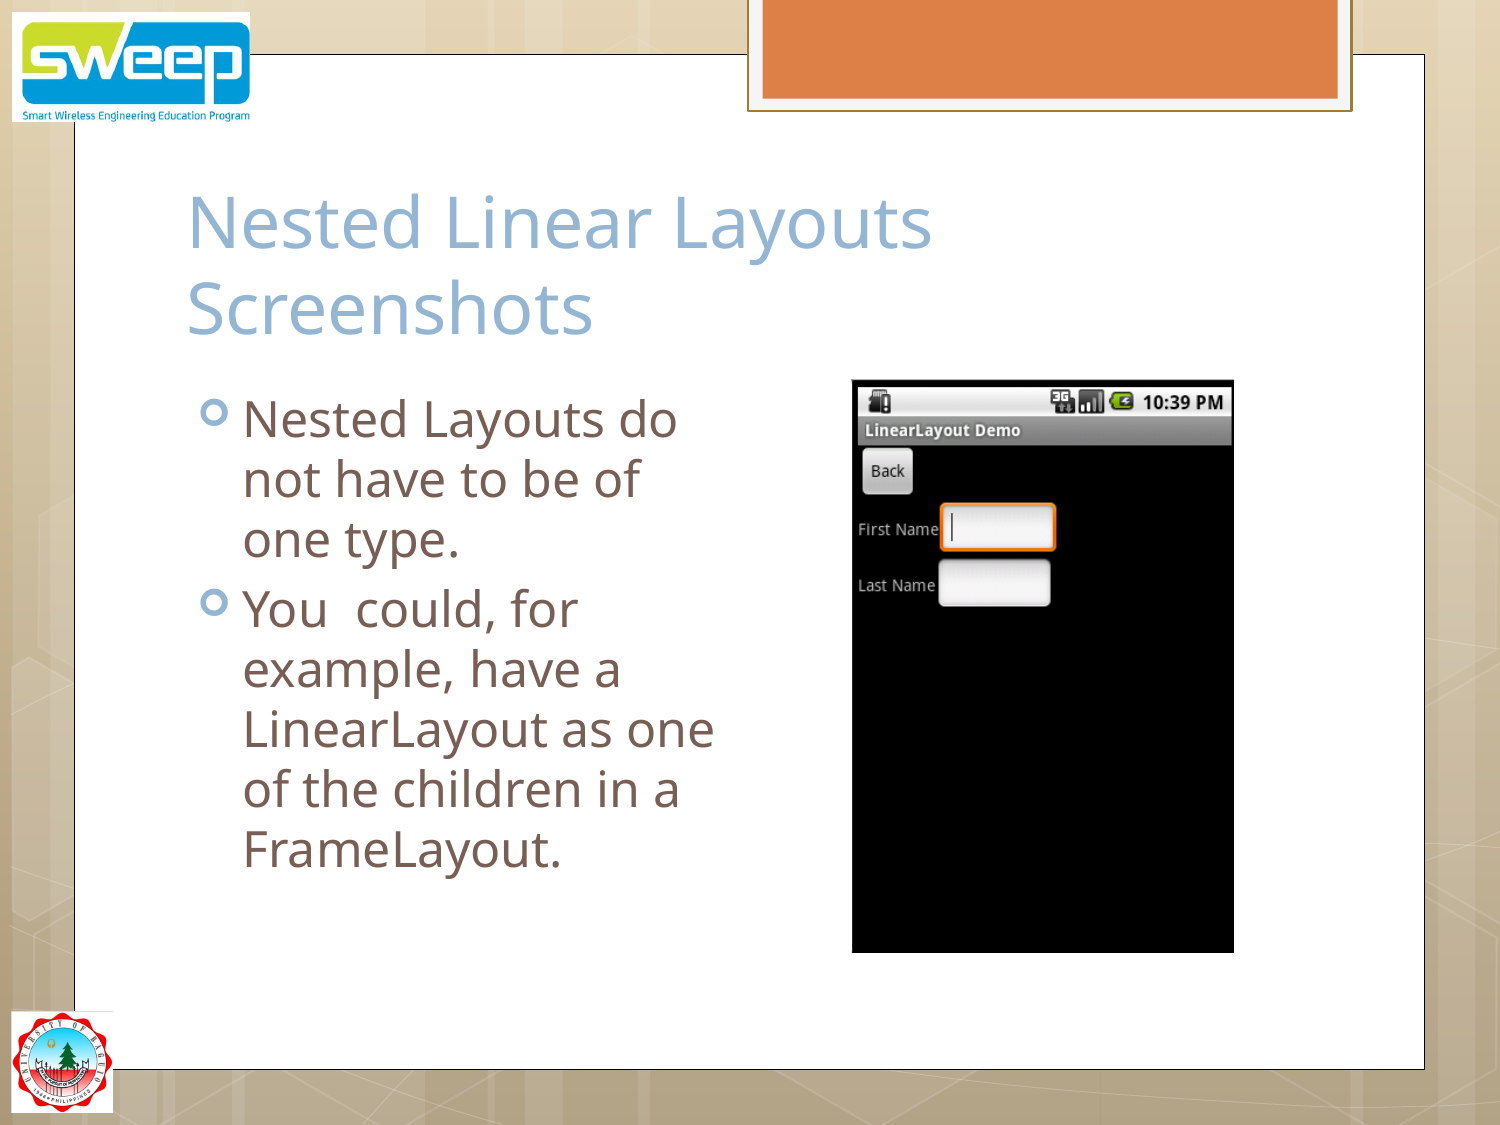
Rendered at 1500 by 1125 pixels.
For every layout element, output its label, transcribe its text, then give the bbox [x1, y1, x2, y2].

list Nested Layouts do not have to be of one type. You could, for example, have a LinearLayout as one of the children in a FrameLayout. [171, 379, 732, 953]
picture [12, 12, 250, 122]
picture [164, 46, 202, 79]
picture [11, 1011, 113, 1113]
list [851, 379, 1234, 953]
title Nested Linear Layouts Screenshots [171, 168, 1324, 357]
